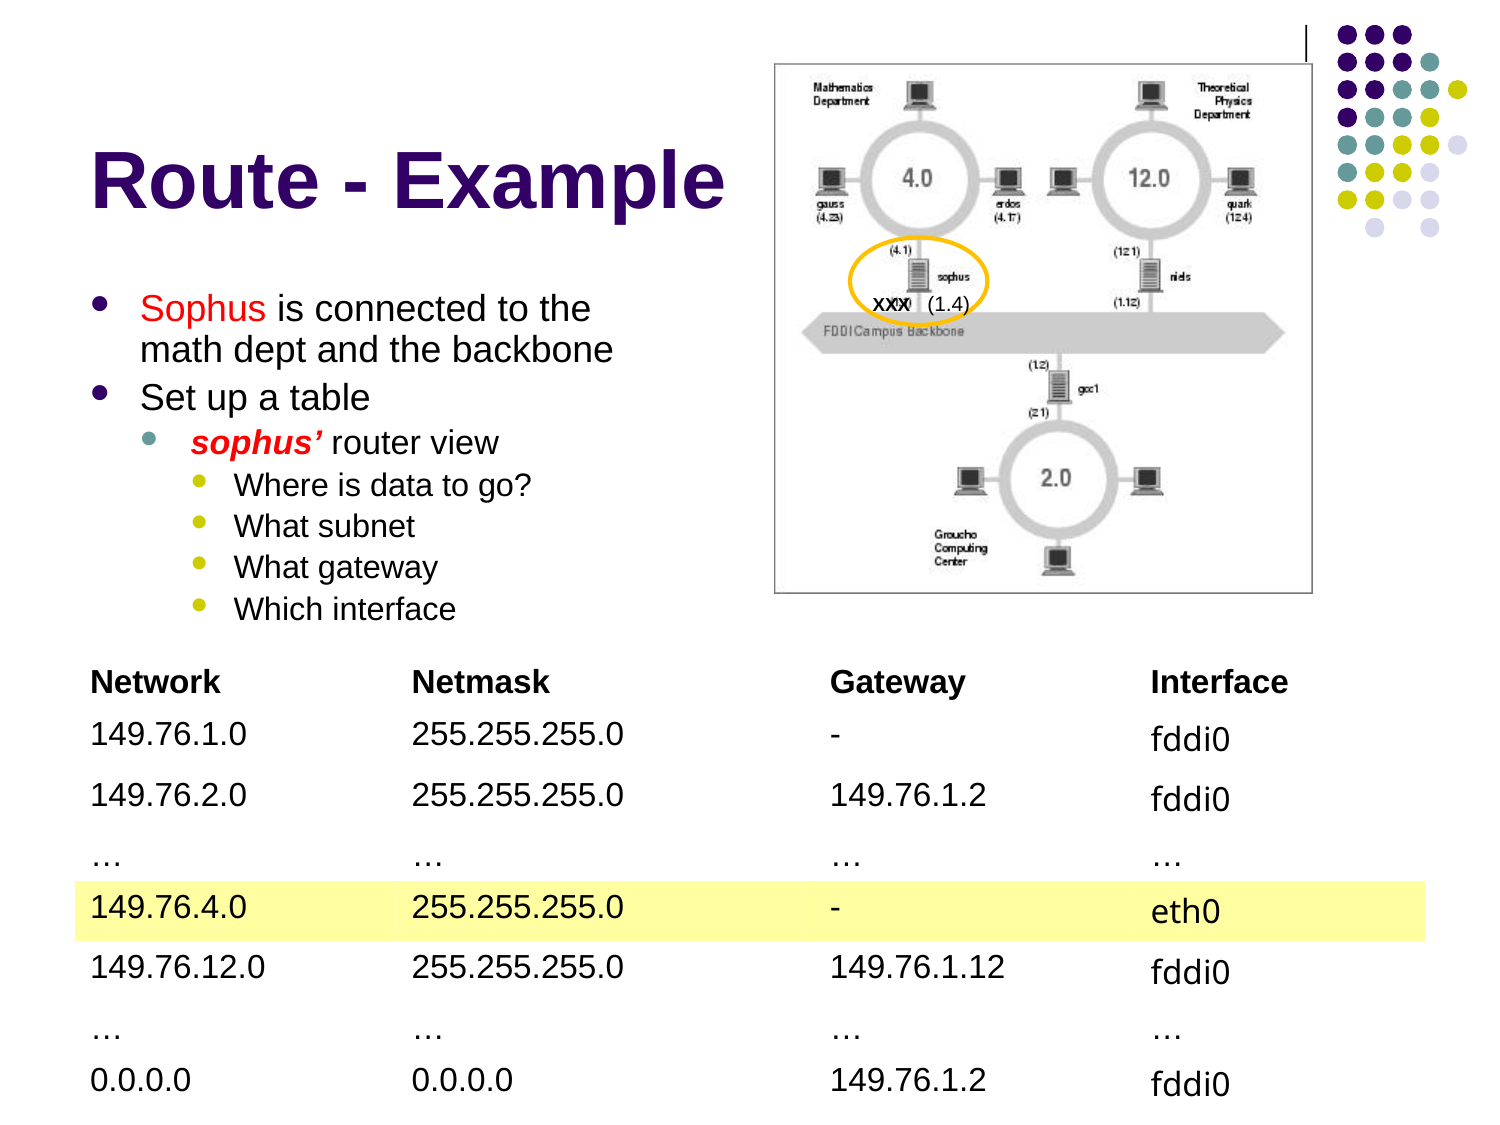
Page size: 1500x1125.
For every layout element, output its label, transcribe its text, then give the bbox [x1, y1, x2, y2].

picture [774, 62, 1313, 595]
table_cell … [397, 1002, 815, 1054]
table_header Network [75, 656, 397, 708]
table_cell 0.0.0.0 [75, 1054, 397, 1114]
list Sophus is connected to the math dept and the backbone Set up a table sophus’ router view Where is data to go? What subnet What gateway Which interface [74, 281, 701, 638]
table_cell 255.255.255.0 [397, 881, 815, 941]
title Route - Example [74, 19, 1313, 233]
table_cell 149.76.1.12 [815, 941, 1136, 1002]
table_cell 149.76.2.0 [75, 769, 397, 829]
table_cell … [815, 829, 1136, 881]
table_cell … [1136, 1002, 1425, 1054]
table_cell … [397, 829, 815, 881]
table_cell 149.76.12.0 [75, 941, 397, 1002]
table_cell … [75, 1002, 397, 1054]
table_header Netmask [397, 656, 815, 708]
table_cell - [815, 881, 1136, 941]
table_cell … [1136, 829, 1425, 881]
table_cell - [815, 708, 1136, 769]
table_header Gateway [815, 656, 1136, 708]
table_cell 255.255.255.0 [397, 708, 815, 769]
table_cell 255.255.255.0 [397, 941, 815, 1002]
table_cell … [75, 829, 397, 881]
table_cell fddi0 [1136, 941, 1425, 1002]
table_cell 149.76.1.0 [75, 708, 397, 769]
table_cell 149.76.4.0 [75, 881, 397, 941]
table_cell eth0 [1136, 881, 1425, 941]
table_header Interface [1136, 656, 1425, 708]
table_cell 149.76.1.2 [815, 769, 1136, 829]
table_cell fddi0 [1136, 708, 1425, 769]
table_cell fddi0 [1136, 1054, 1425, 1114]
table_cell fddi0 [1136, 769, 1425, 829]
table_cell 255.255.255.0 [397, 769, 815, 829]
table_cell … [815, 1002, 1136, 1054]
table_cell 0.0.0.0 [397, 1054, 815, 1114]
table_cell 149.76.1.2 [815, 1054, 1136, 1114]
